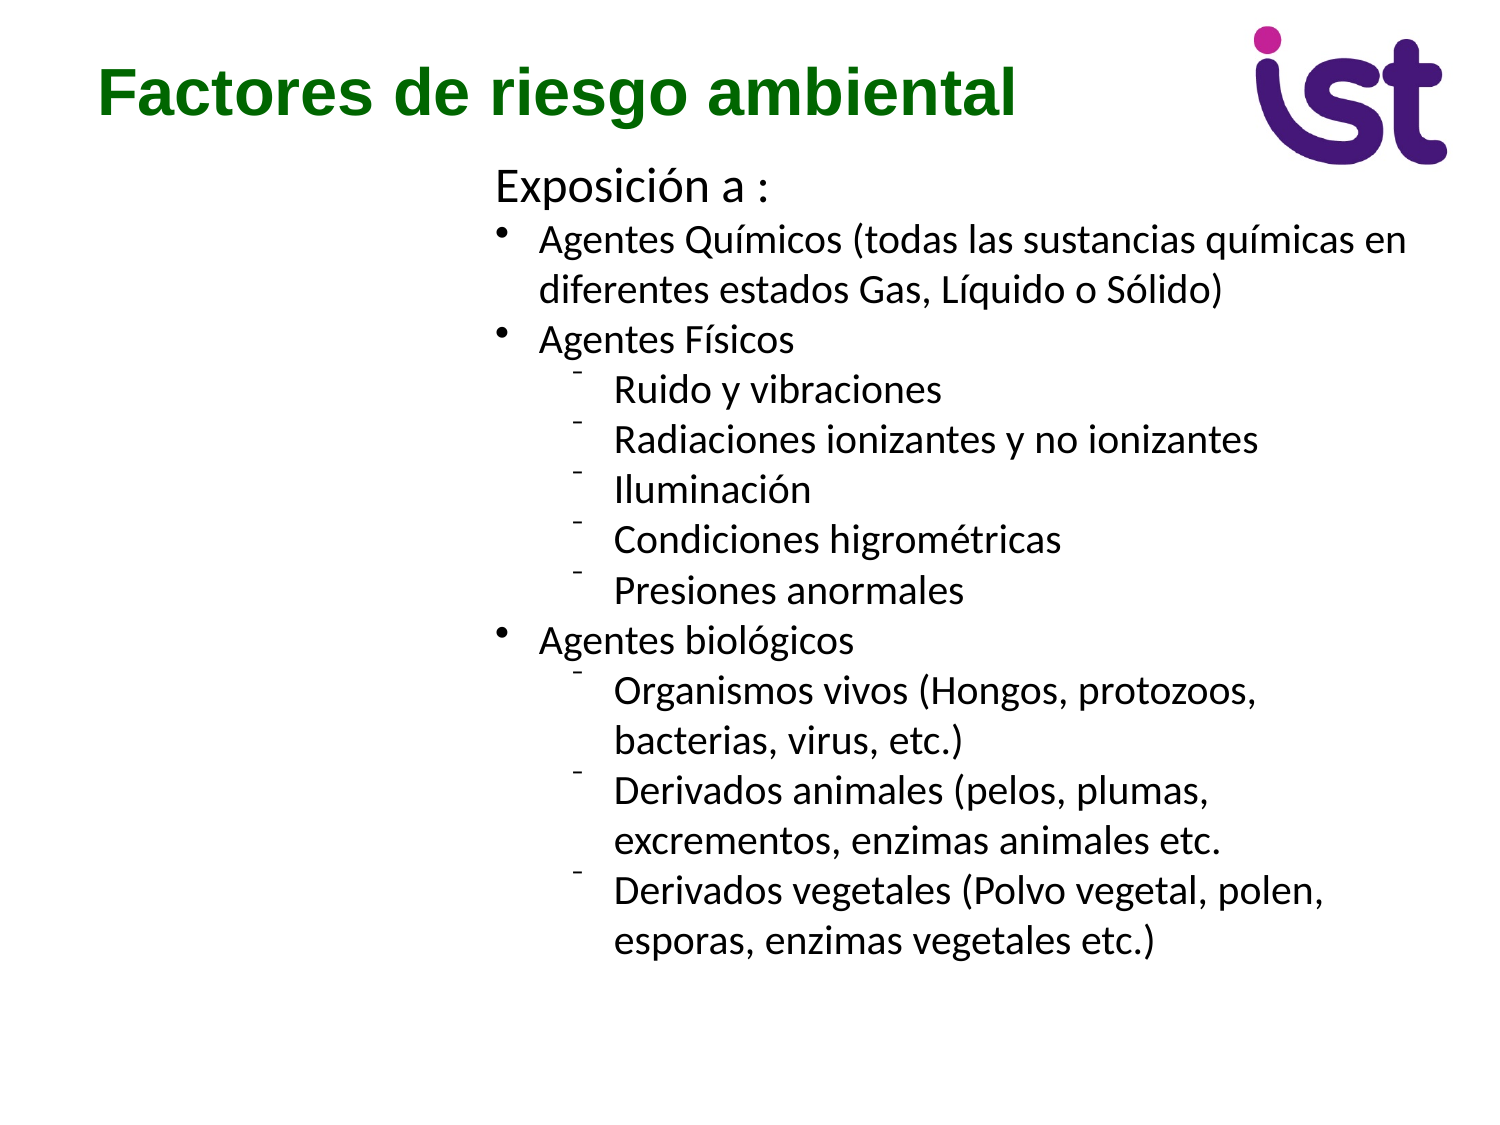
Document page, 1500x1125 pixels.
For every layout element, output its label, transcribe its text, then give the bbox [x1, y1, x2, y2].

text_box Exposición a : Agentes Químicos (todas las sustancias químicas en diferentes estados Gas, Líquido o Sólido) Agentes Físicos Ruido y vibraciones Radiaciones ionizantes y no ionizantes Iluminación Condiciones higrométricas Presiones anormales Agentes biológicos Organismos vivos (Hongos, protozoos, bacterias, virus, etc.) Derivados animales (pelos, plumas, excrementos, enzimas animales etc. Derivados vegetales (Polvo vegetal, polen, esporas, enzimas vegetales etc.) [480, 144, 1430, 1020]
picture [1222, 7, 1474, 188]
title Factores de riesgo ambiental [82, 0, 1432, 188]
